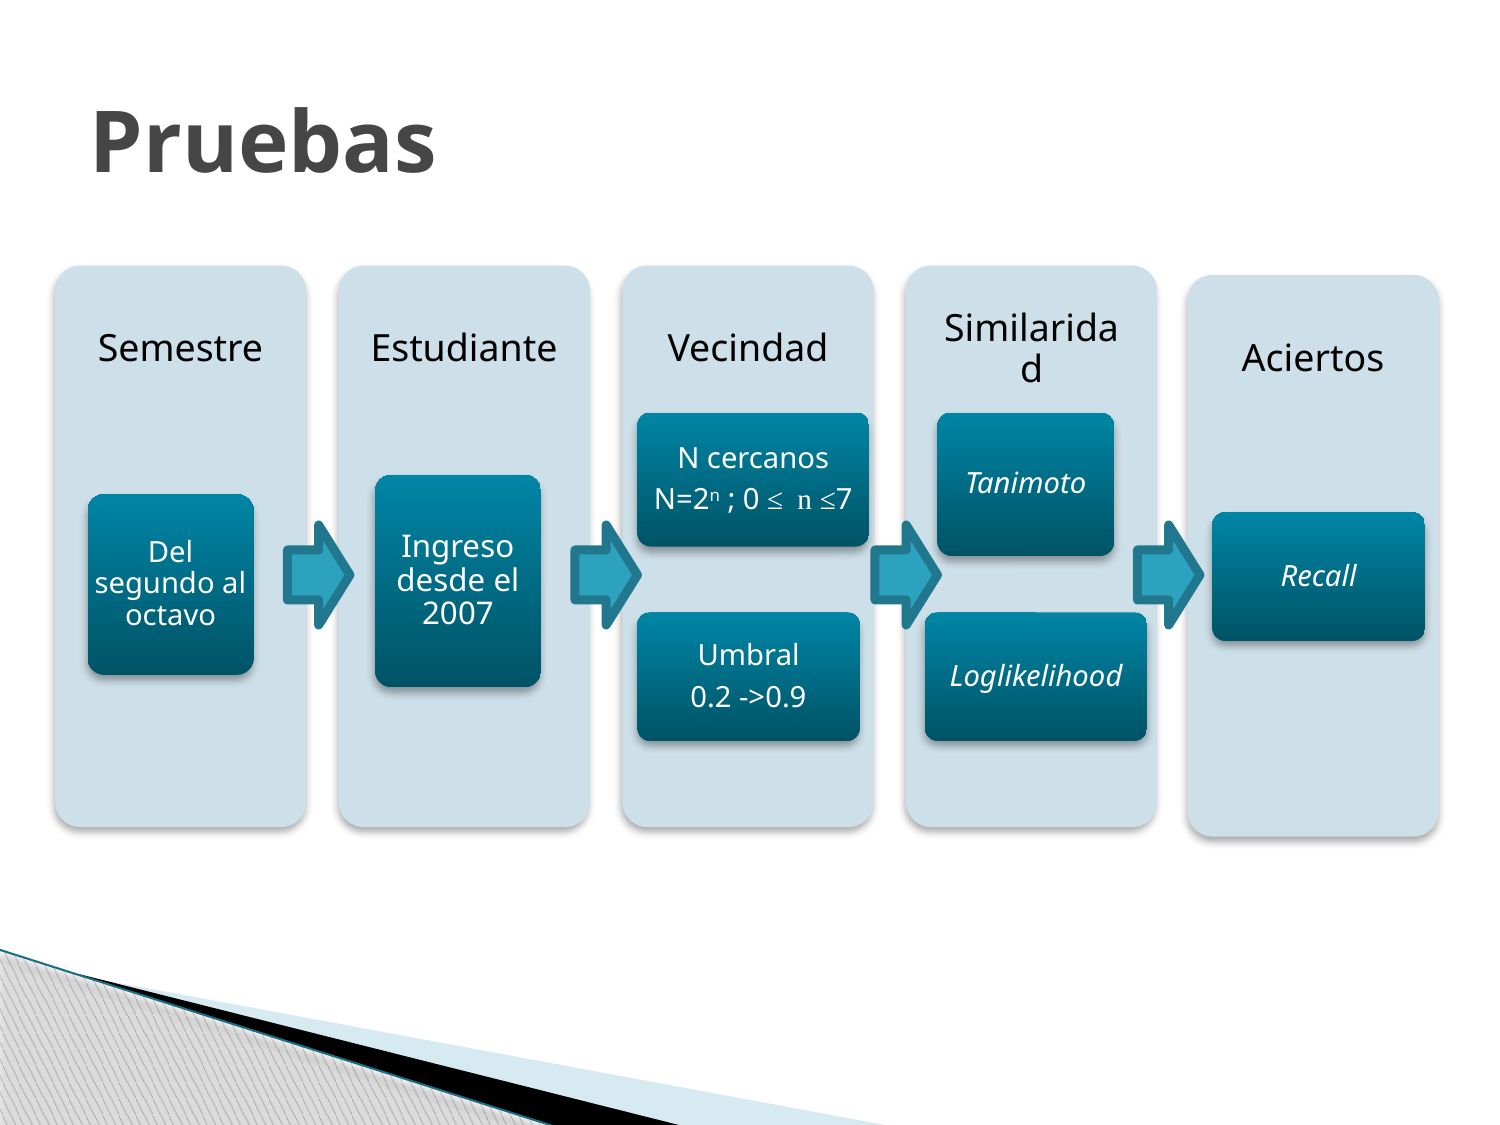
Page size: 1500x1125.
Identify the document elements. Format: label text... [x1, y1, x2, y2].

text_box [1212, 512, 1426, 642]
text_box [1187, 274, 1439, 837]
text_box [0, 199, 1226, 917]
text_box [918, 555, 1169, 669]
title Pruebas [75, 45, 1425, 233]
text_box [774, 562, 926, 613]
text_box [374, 474, 542, 688]
